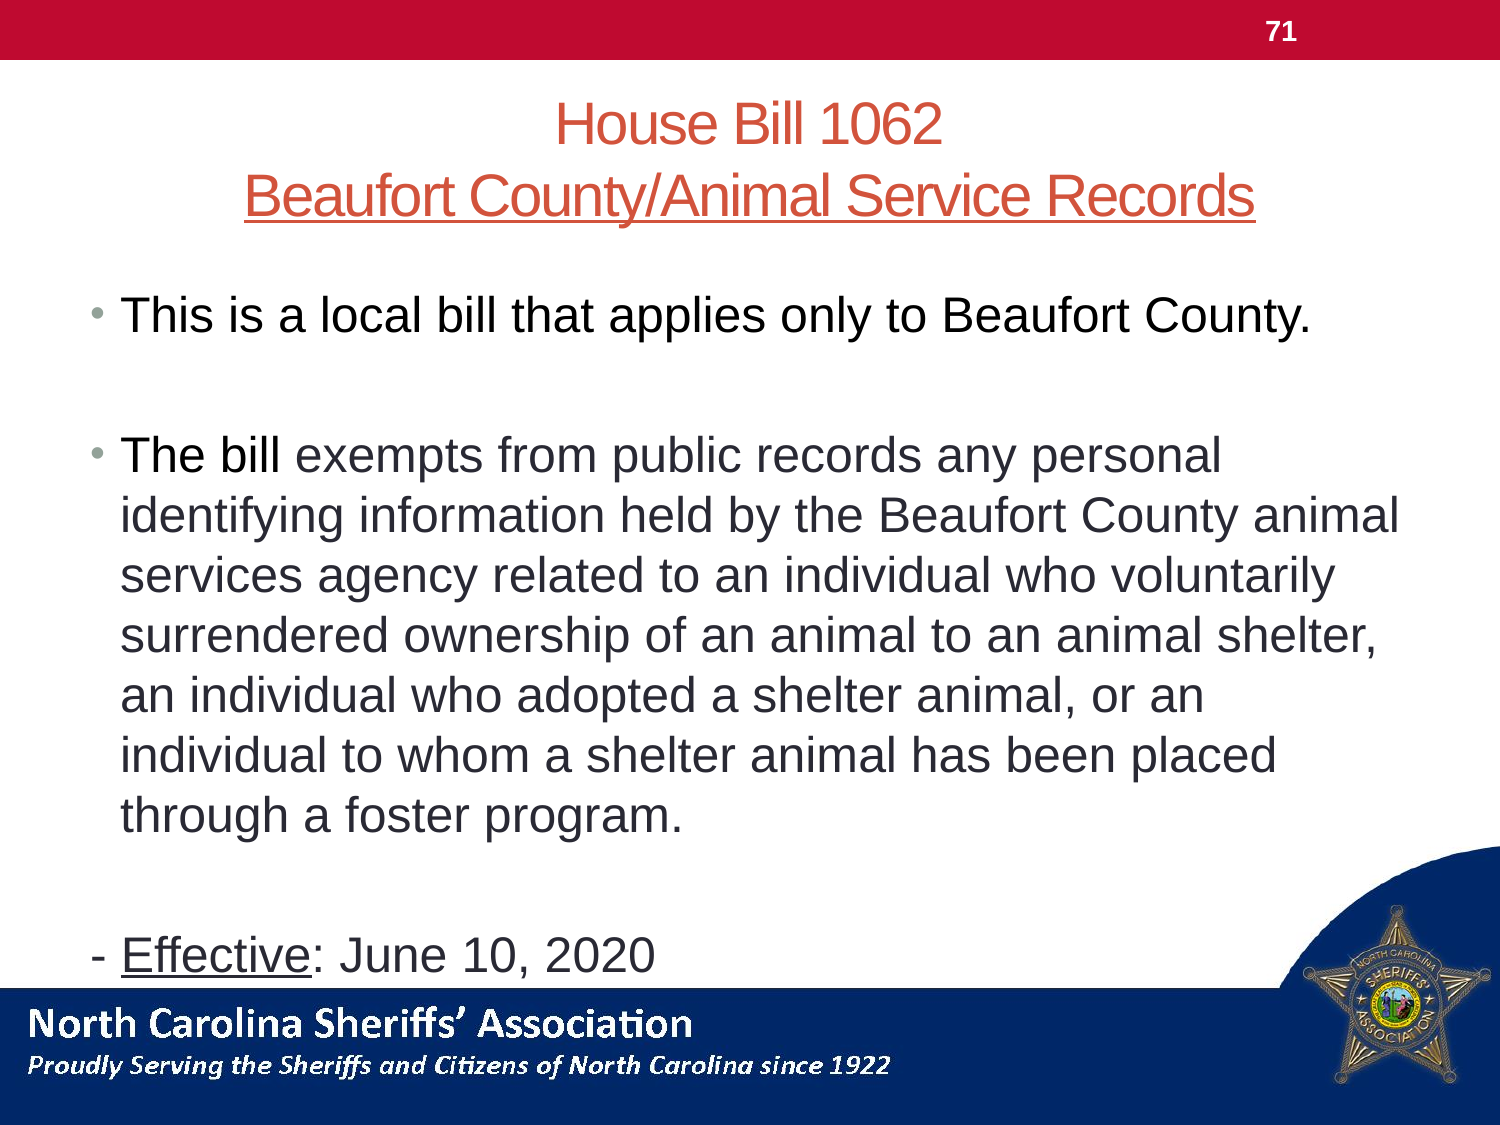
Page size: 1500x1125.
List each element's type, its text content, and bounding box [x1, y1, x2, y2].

list This is a local bill that applies only to Beaufort County. The bill exempts from public records any personal identifying information held by the Beaufort County animal services agency related to an individual who voluntarily surrendered ownership of an animal to an animal shelter, an individual who adopted a shelter animal, or an individual to whom a shelter animal has been placed through a foster program. - Effective: June 10, 2020 [75, 275, 1425, 1075]
slide_number 71 [1250, 3, 1425, 57]
title House Bill 1062 Beaufort County/Animal Service Records [75, 75, 1425, 238]
picture [0, 74, 1500, 1125]
